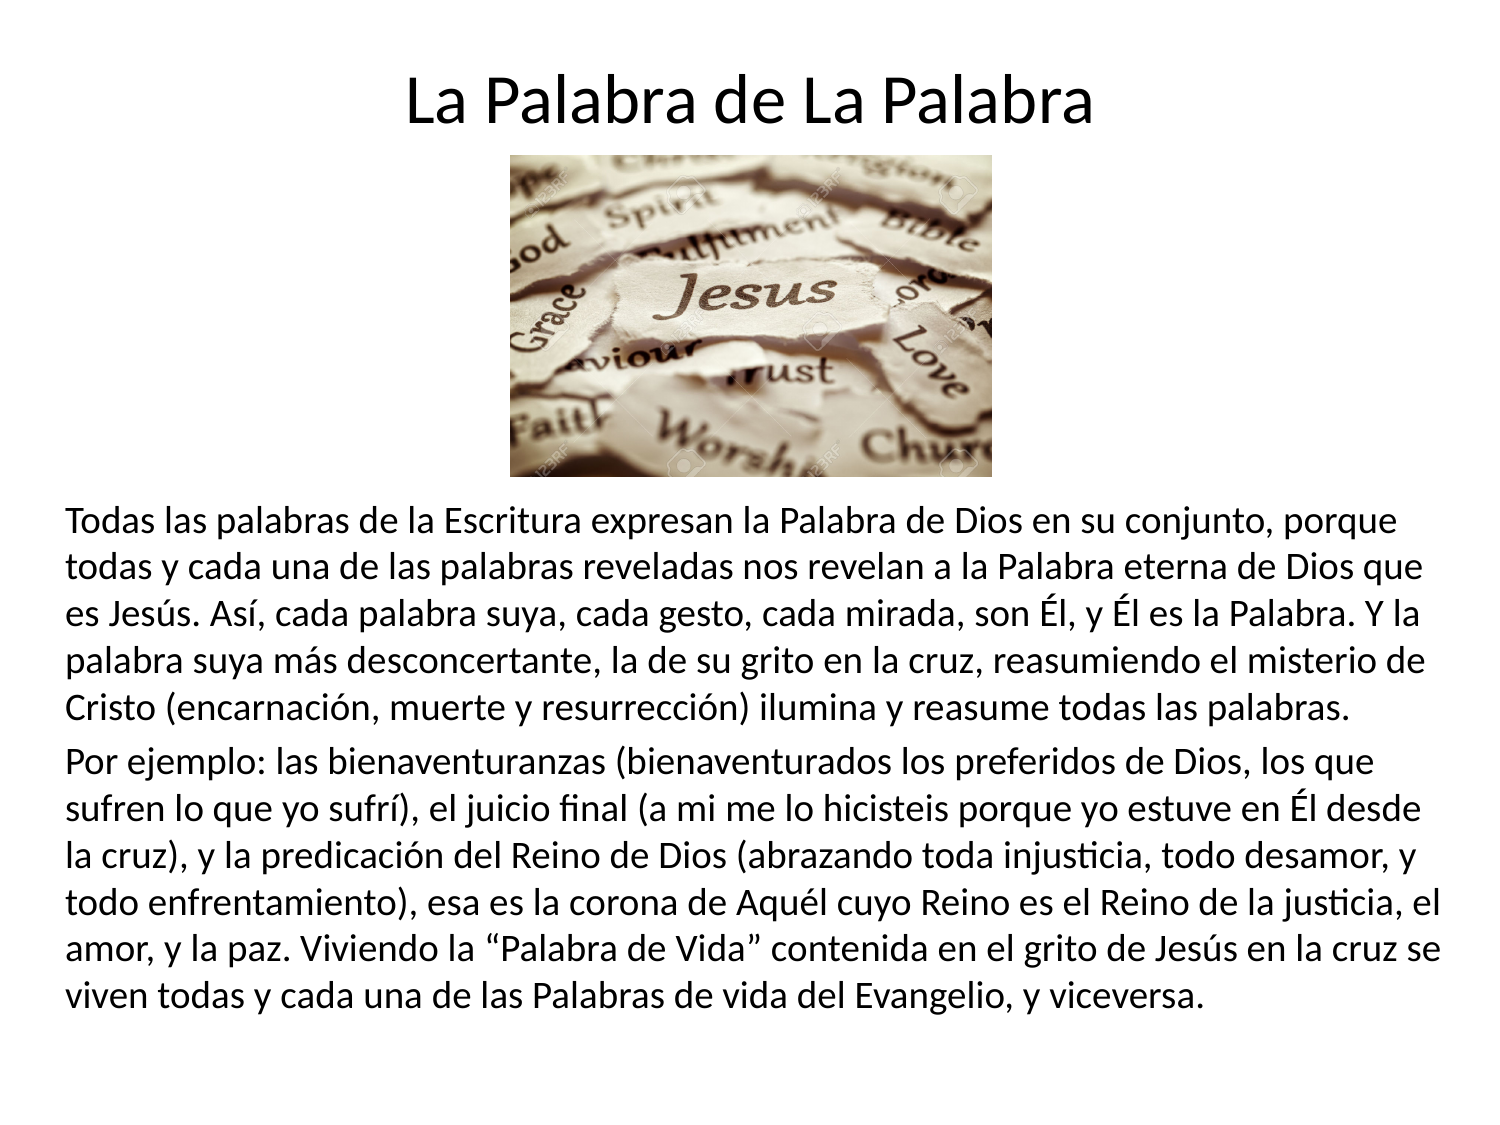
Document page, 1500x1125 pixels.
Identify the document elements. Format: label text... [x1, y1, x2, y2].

title La Palabra de La Palabra [75, 45, 1427, 145]
picture [509, 155, 992, 477]
list Todas las palabras de la Escritura expresan la Palabra de Dios en su conjunto, porque todas y cada una de las palabras reveladas nos revelan a la Palabra eterna de Dios que es Jesús. Así, cada palabra suya, cada gesto, cada mirada, son Él, y Él es la Palabra. Y la palabra suya más desconcertante, la de su grito en la cruz, reasumiendo el misterio de Cristo (encarnación, muerte y resurrección) ilumina y reasume todas las palabras. Por ejemplo: las bienaventuranzas (bienaventurados los preferidos de Dios, los que sufren lo que yo sufrí), el juicio final (a mi me lo hicisteis porque yo estuve en Él desde la cruz), y la predicación del Reino de Dios (abrazando toda injusticia, todo desamor, y todo enfrentamiento), esa es la corona de Aquél cuyo Reino es el Reino de la justicia, el amor, y la paz. Viviendo la “Palabra de Vida” contenida en el grito de Jesús en la cruz se viven todas y cada una de las Palabras de vida del Evangelio, y viceversa. [50, 486, 1459, 1034]
